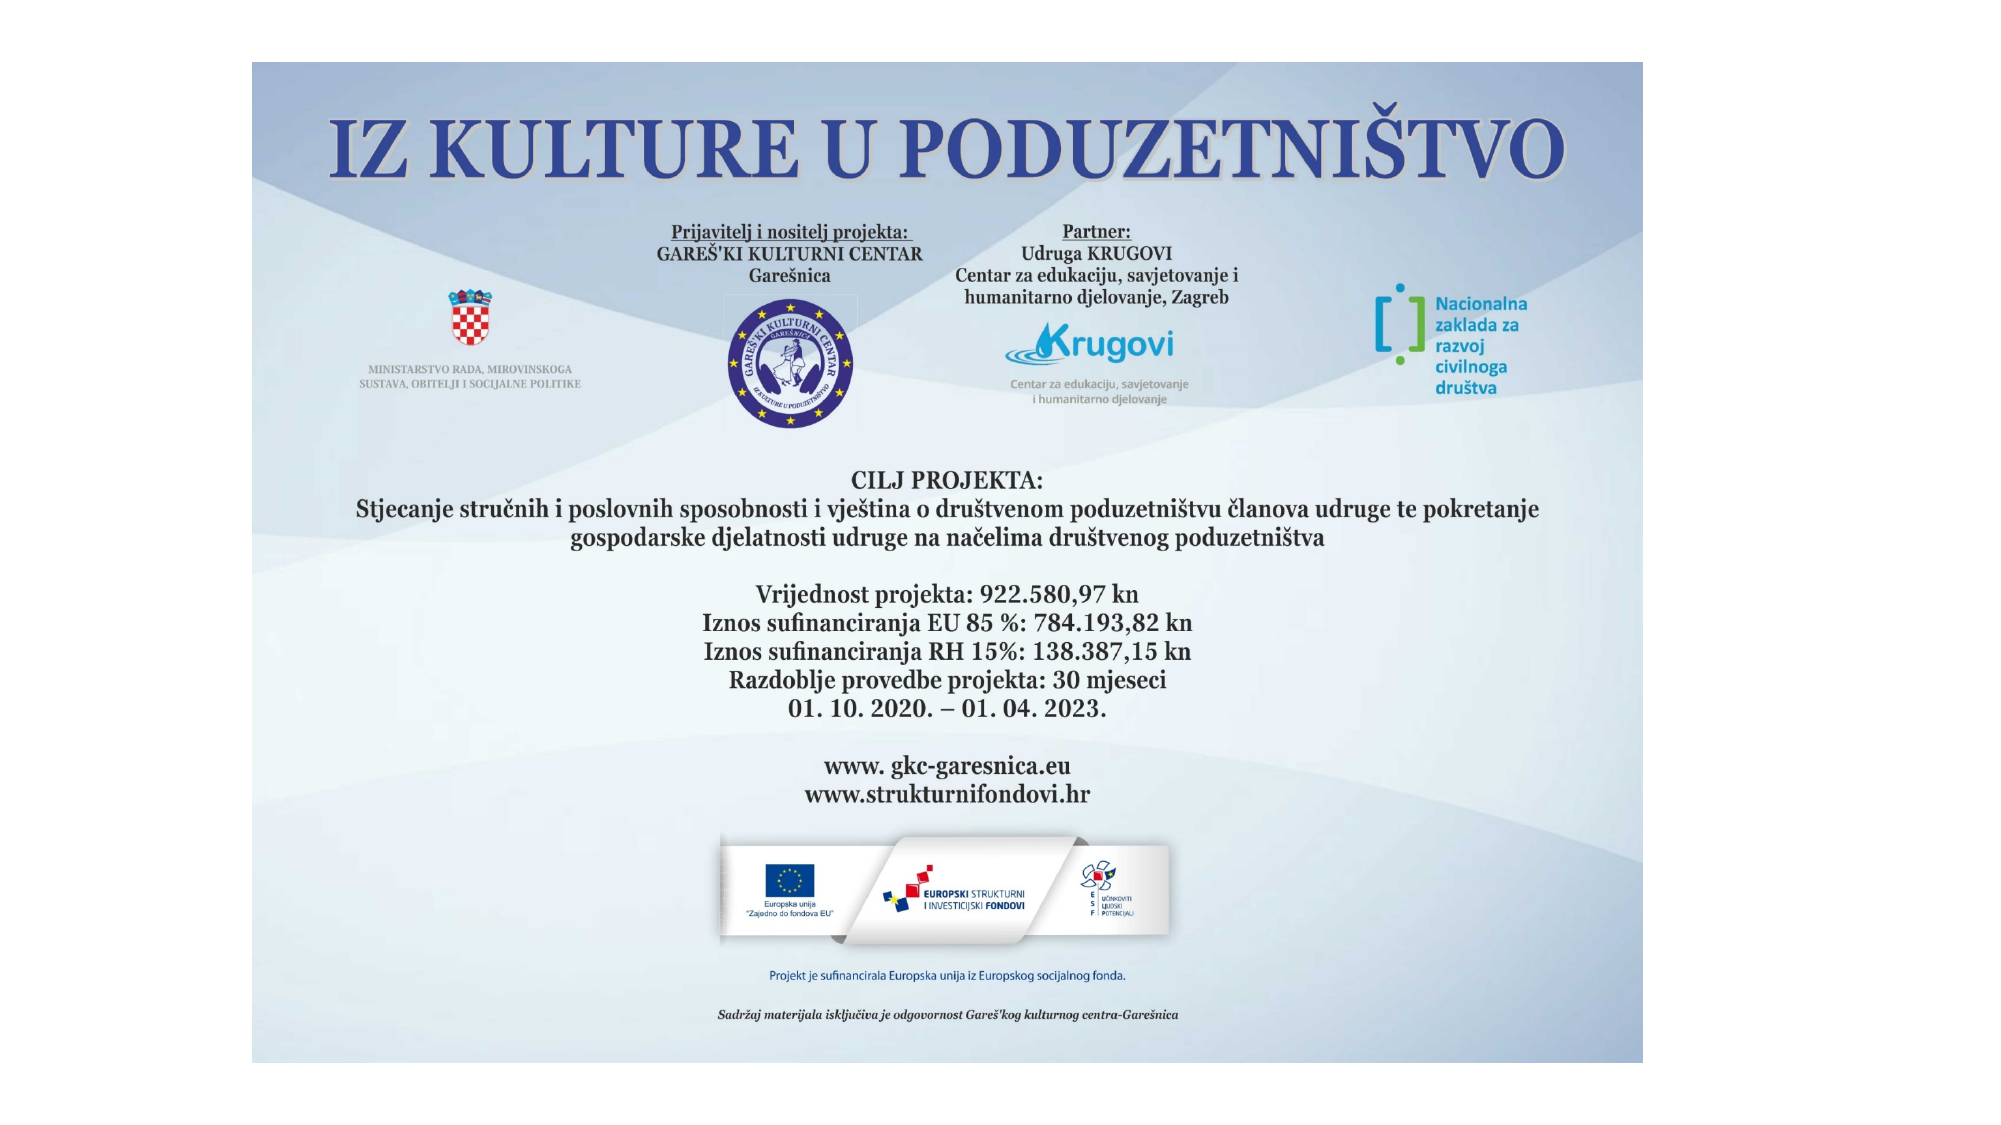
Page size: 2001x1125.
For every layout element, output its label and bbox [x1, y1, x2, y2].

picture [252, 62, 1643, 1063]
